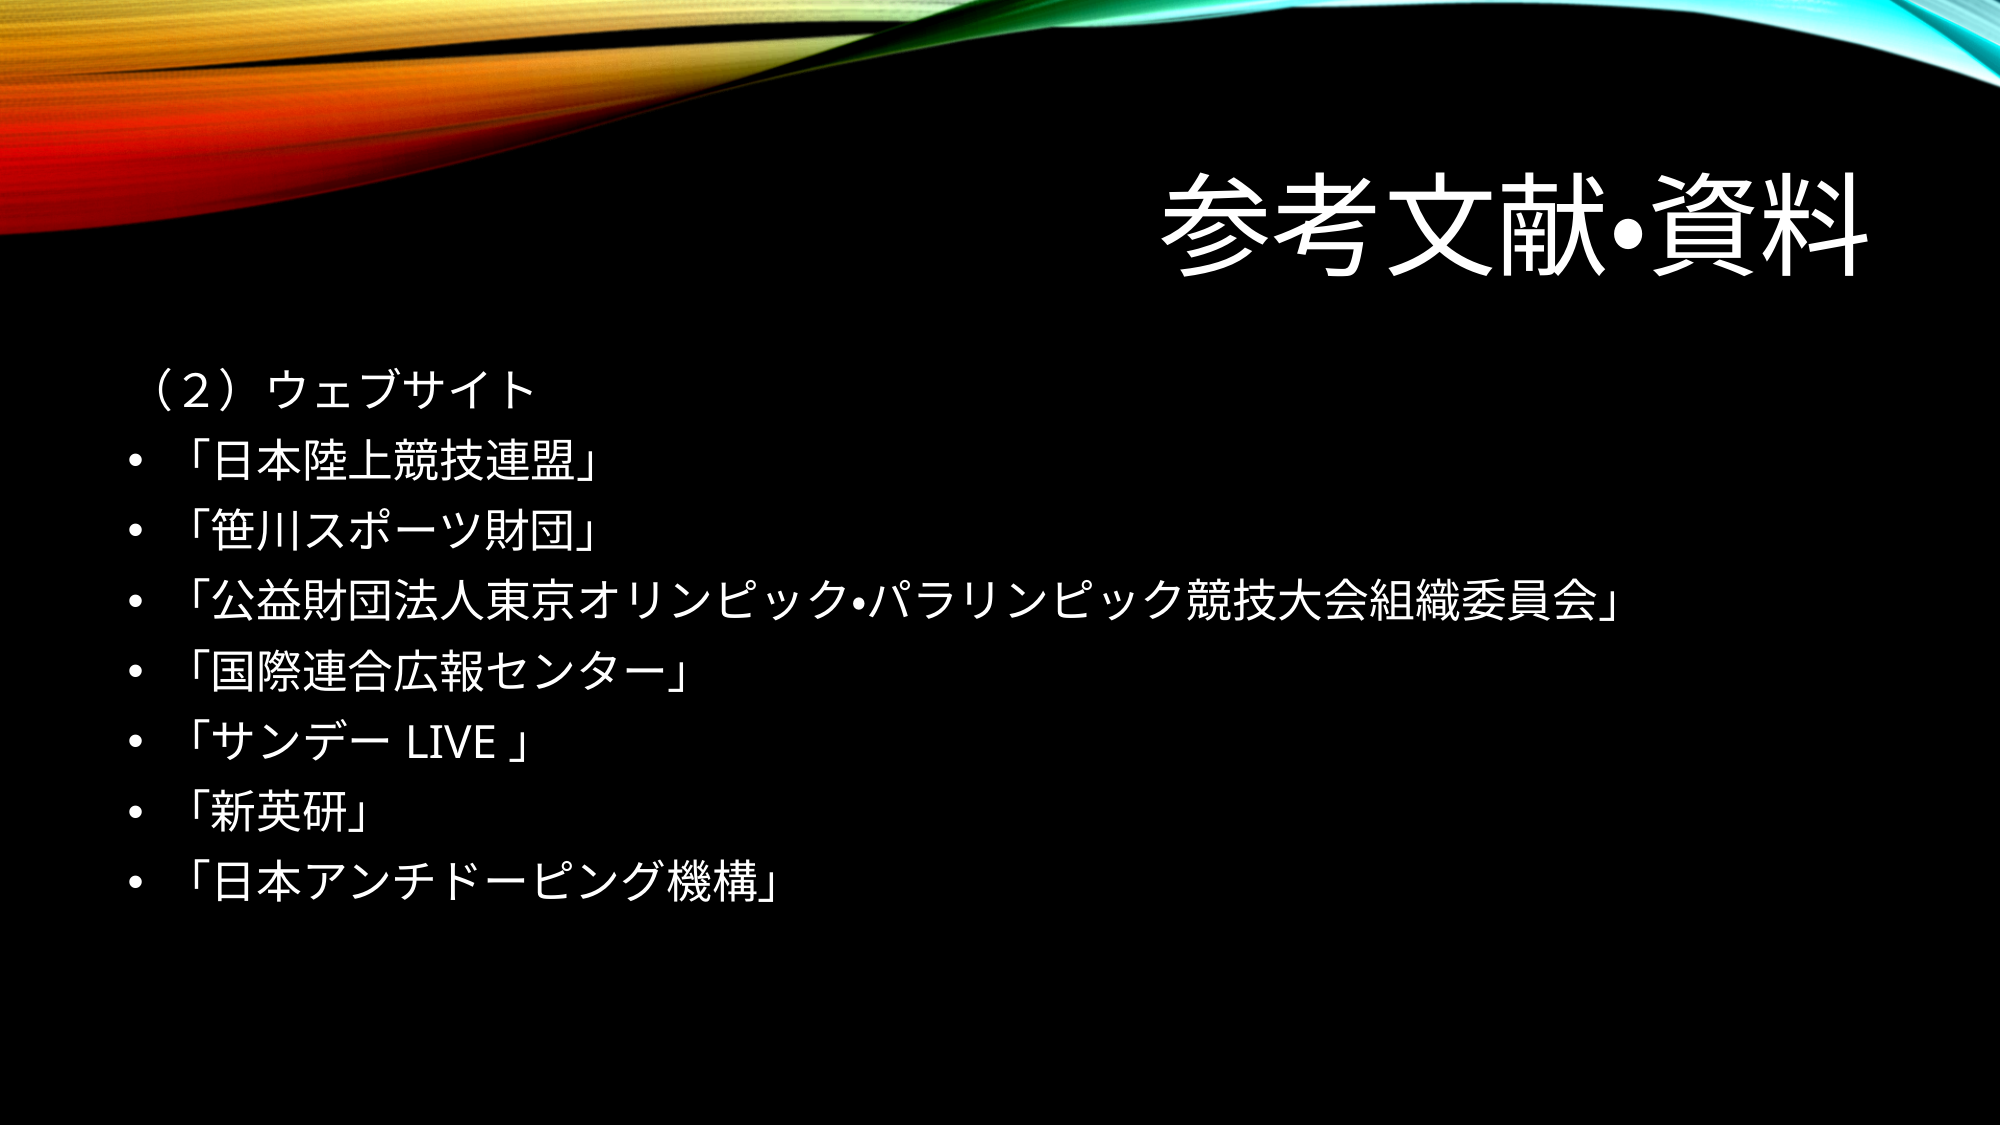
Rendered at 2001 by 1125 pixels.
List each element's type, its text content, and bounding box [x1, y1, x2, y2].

list （２）ウェブサイト 「日本陸上競技連盟」 「笹川スポーツ財団」 「公益財団法人東京オリンピック・パラリンピック競技大会組織委員会」 「国際連合広報センター」 「サンデーLIVE」 「新英研」 「日本アンチドーピング機構」 [112, 360, 1888, 1021]
picture [0, 0, 2000, 237]
title 参考文献・資料 [474, 125, 1888, 338]
